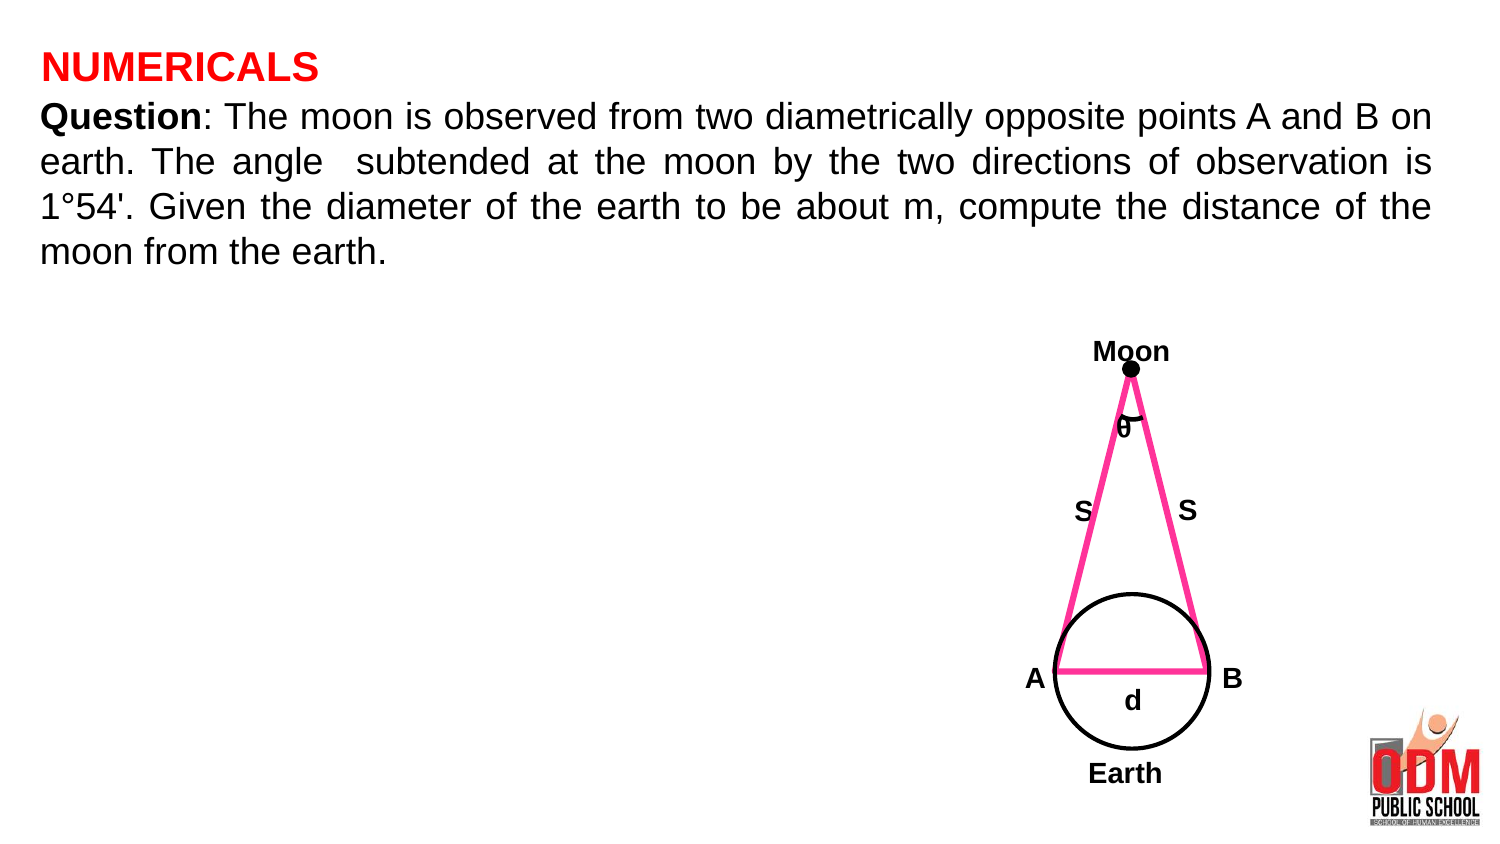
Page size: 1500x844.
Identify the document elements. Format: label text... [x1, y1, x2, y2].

picture [1348, 692, 1500, 844]
text_box NUMERICALS [25, 24, 1474, 108]
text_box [1011, 324, 1238, 787]
